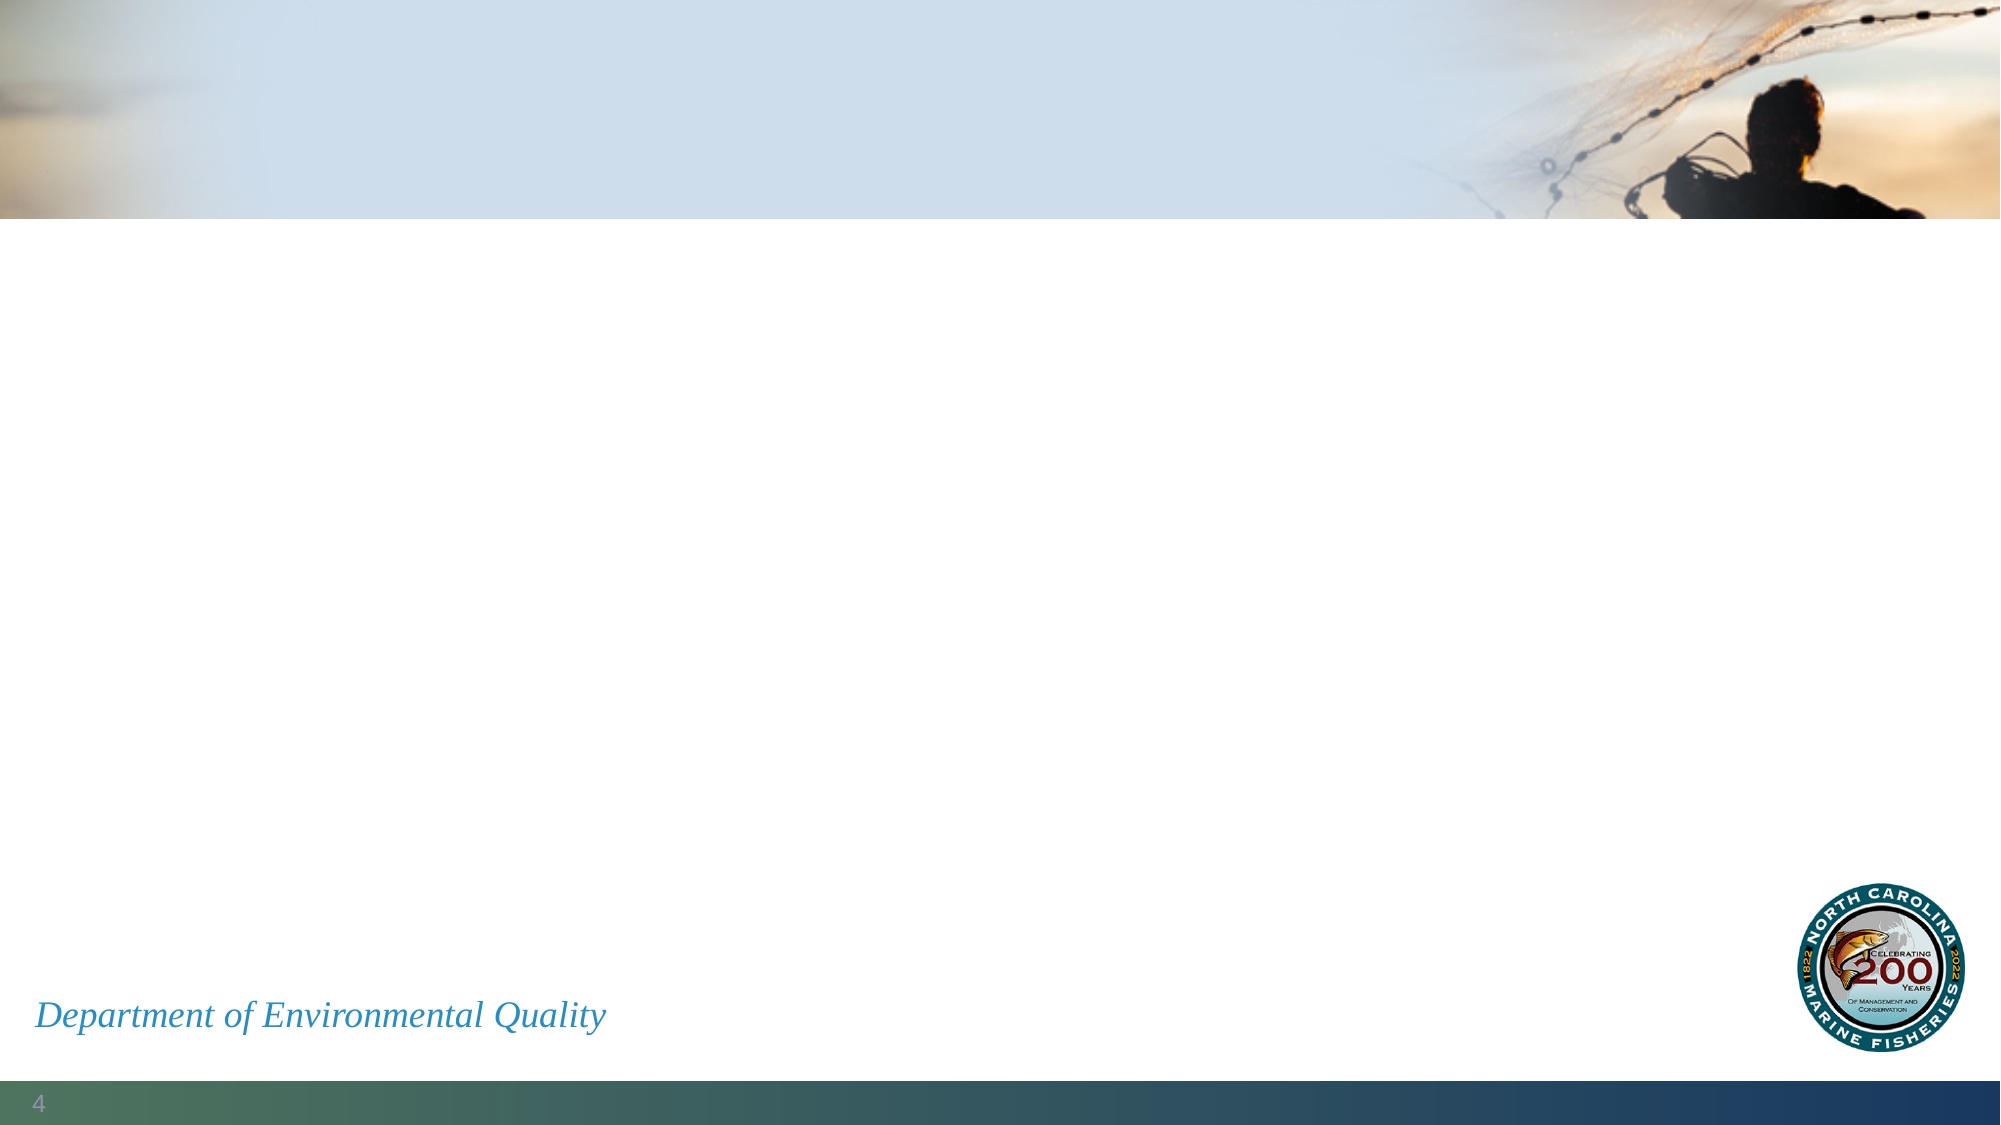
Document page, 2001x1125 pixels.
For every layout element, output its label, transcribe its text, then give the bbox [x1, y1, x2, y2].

slide_number 4 [17, 1091, 468, 1114]
picture [1797, 883, 1965, 1052]
text_box Department of Environmental Quality [20, 984, 636, 1046]
picture [0, 0, 2000, 219]
